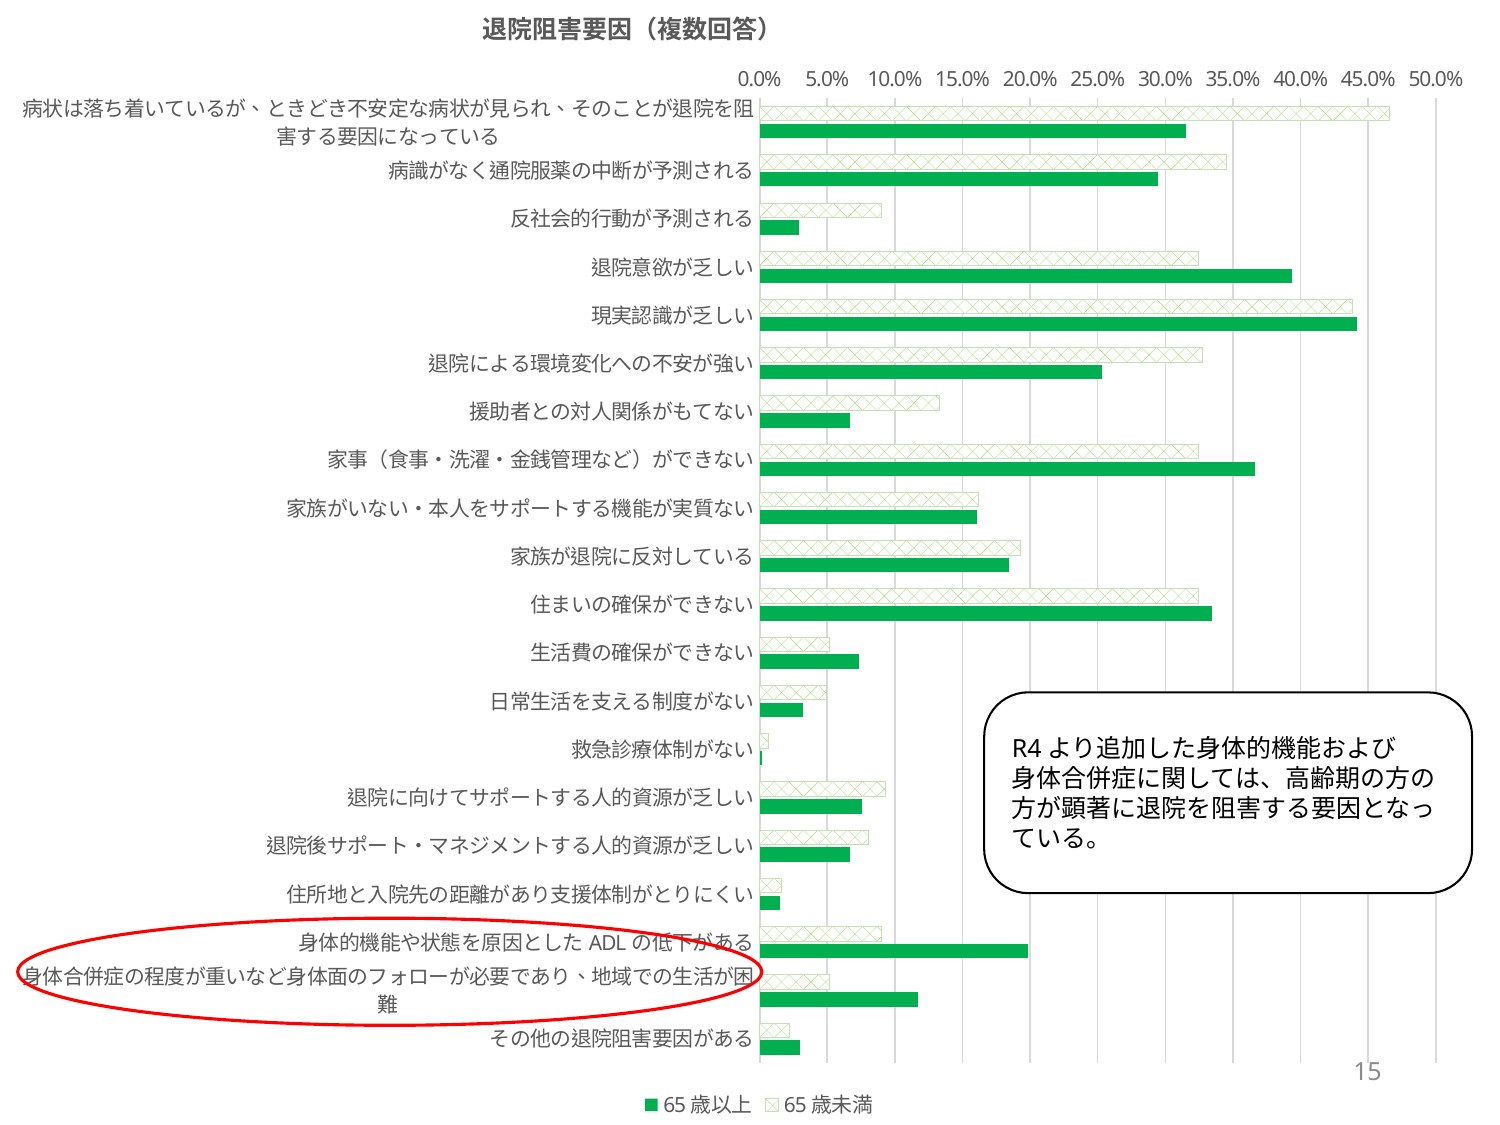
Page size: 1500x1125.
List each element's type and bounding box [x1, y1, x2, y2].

chart [17, 0, 1500, 1125]
